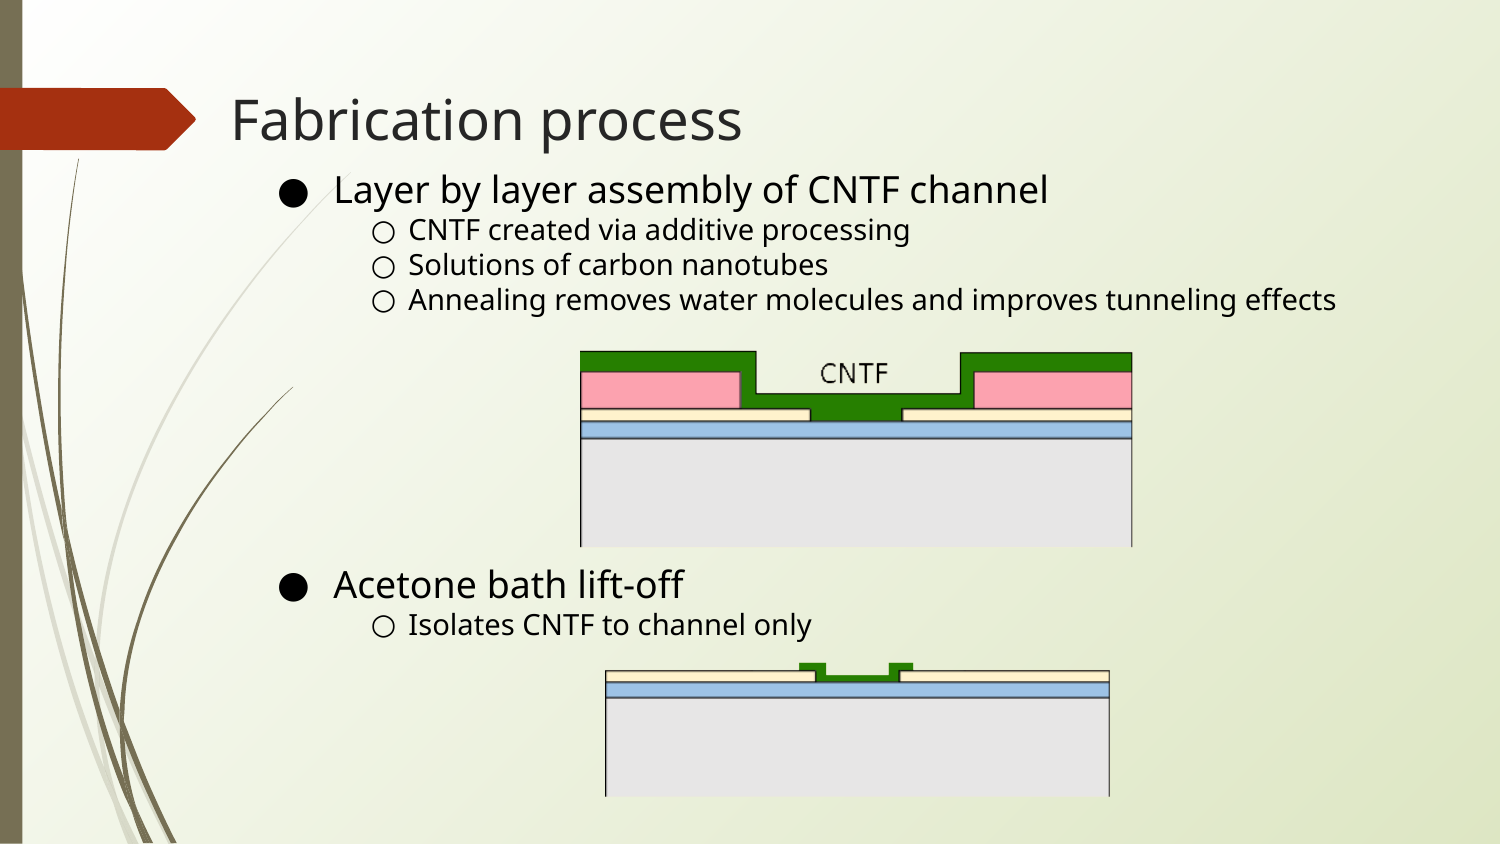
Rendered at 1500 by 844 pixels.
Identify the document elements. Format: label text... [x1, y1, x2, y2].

text_box Layer by layer assembly of CNTF channel CNTF created via additive processing Solutions of carbon nanotubes Annealing removes water molecules and improves tunneling effects Acetone bath lift-off Isolates CNTF to channel only [243, 151, 1435, 657]
picture [605, 588, 1135, 812]
picture [579, 318, 1160, 564]
title Fabrication process [219, 79, 1316, 237]
